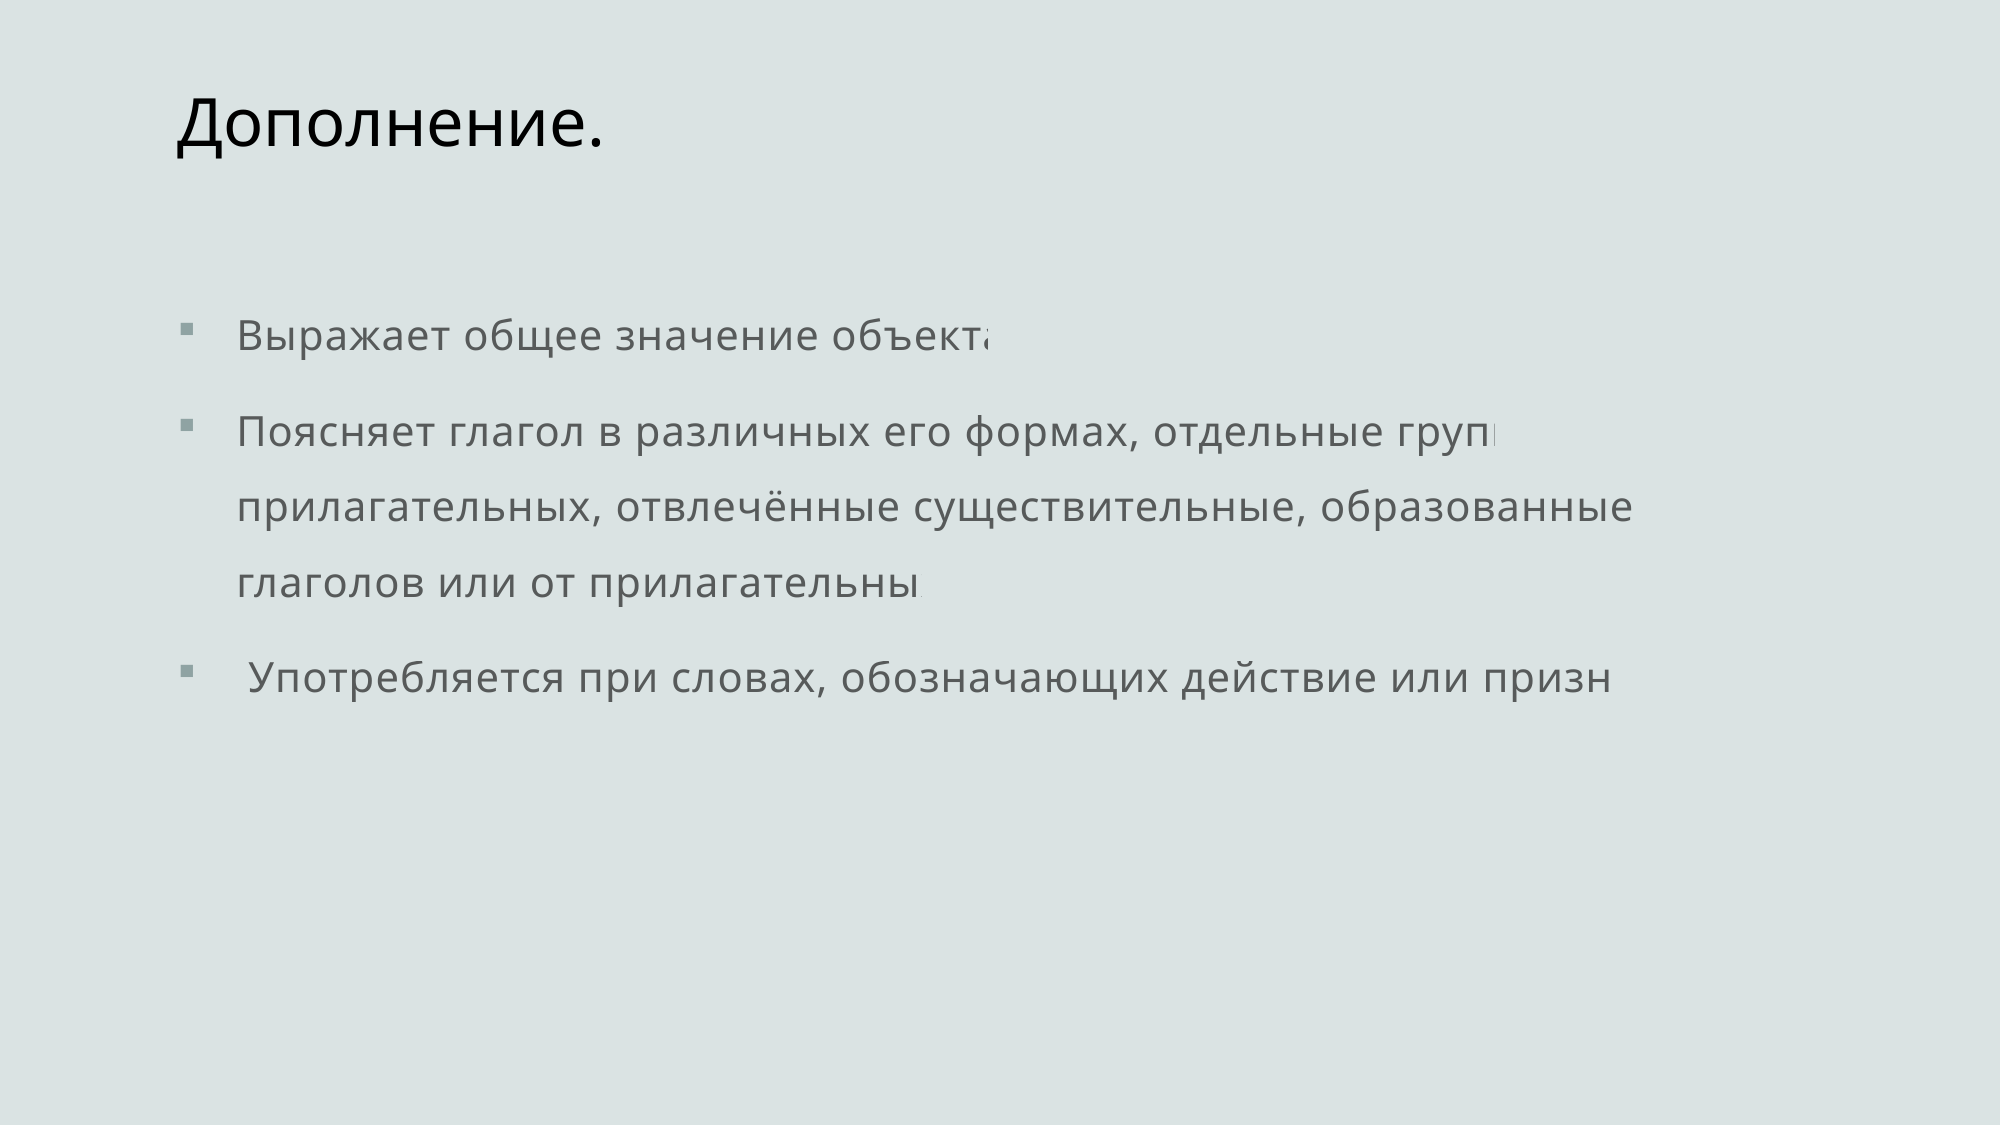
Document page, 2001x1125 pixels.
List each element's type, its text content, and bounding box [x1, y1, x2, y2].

list Выражает общее значение объекта. Поясняет глагол в различных его формах, отдельные группы прилагательных, отвлечённые существительные, образованные от глаголов или от прилагательных. Употребляется при словах, обозначающих действие или признак. [162, 276, 1838, 940]
title Дополнение. [162, 64, 1838, 248]
